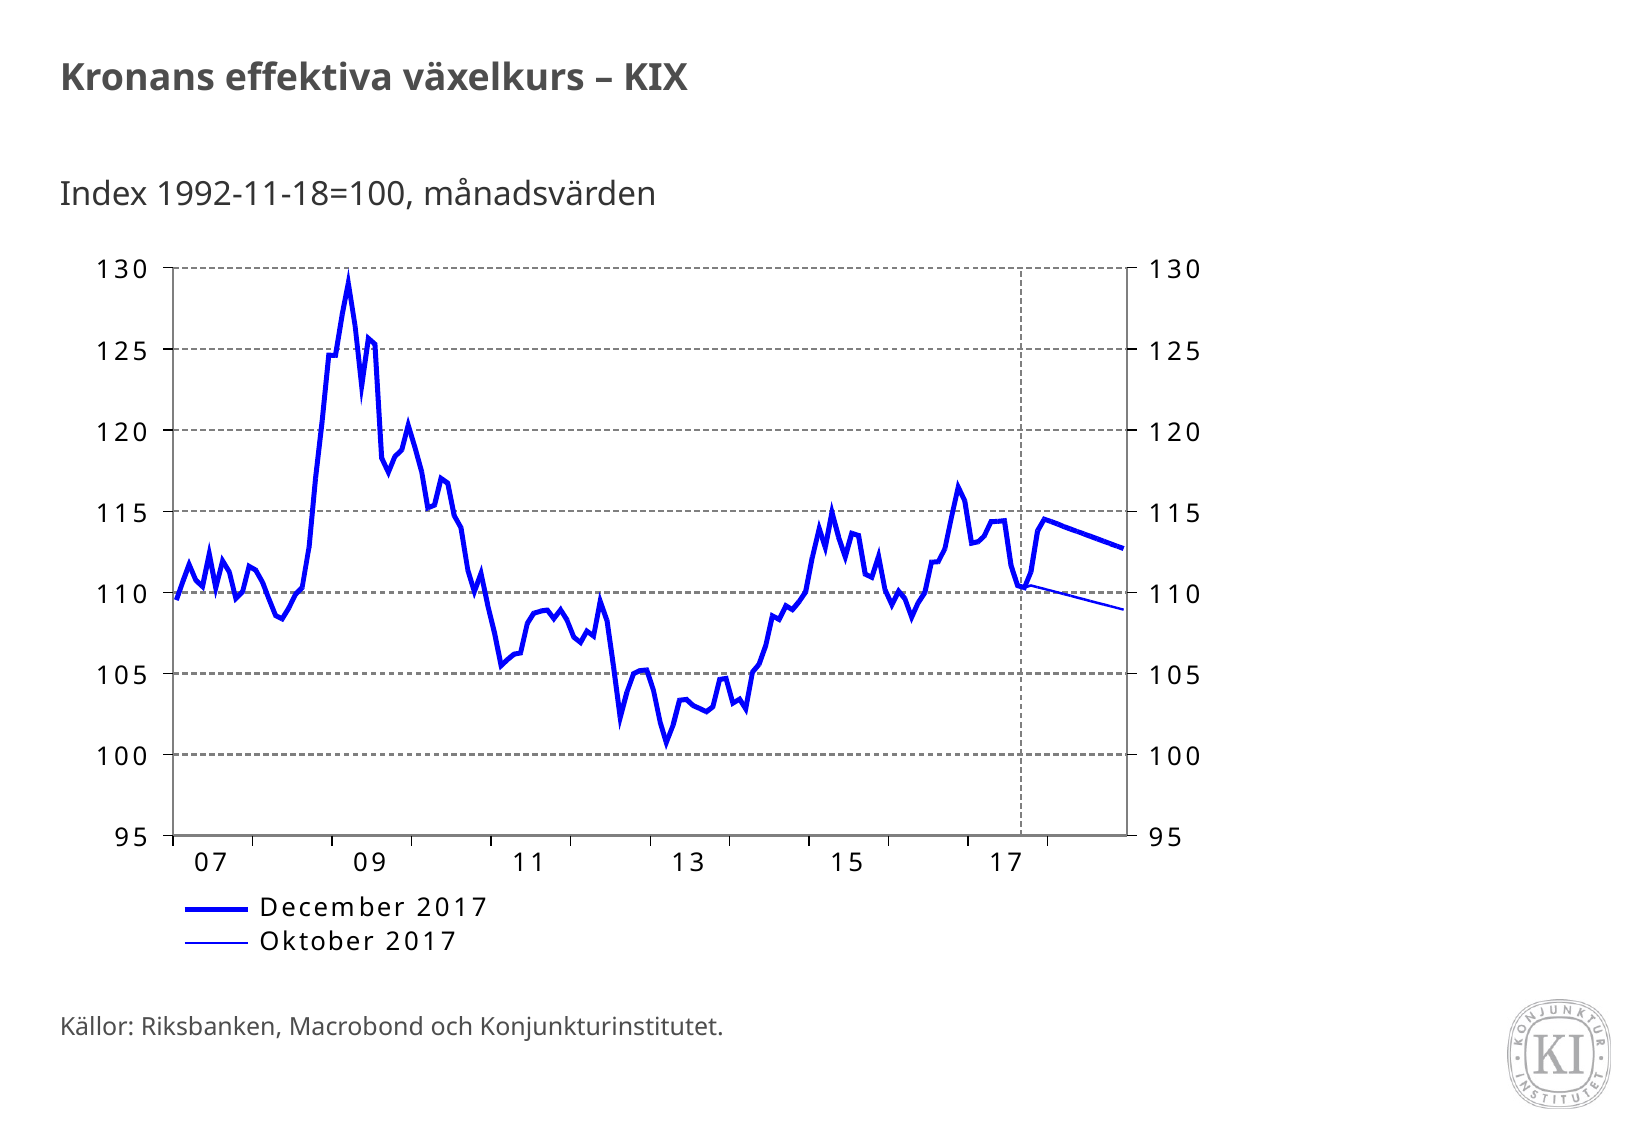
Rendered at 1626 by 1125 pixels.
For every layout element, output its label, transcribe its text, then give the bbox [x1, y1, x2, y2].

title Kronans effektiva växelkurs – KIX [44, 45, 1545, 114]
list Index 1992-11-18=100, månadsvärden [44, 125, 1545, 220]
picture [1507, 999, 1611, 1109]
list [56, 231, 1257, 982]
subtitle Källor: Riksbanken, Macrobond och Konjunkturinstitutet. [44, 1003, 1474, 1106]
